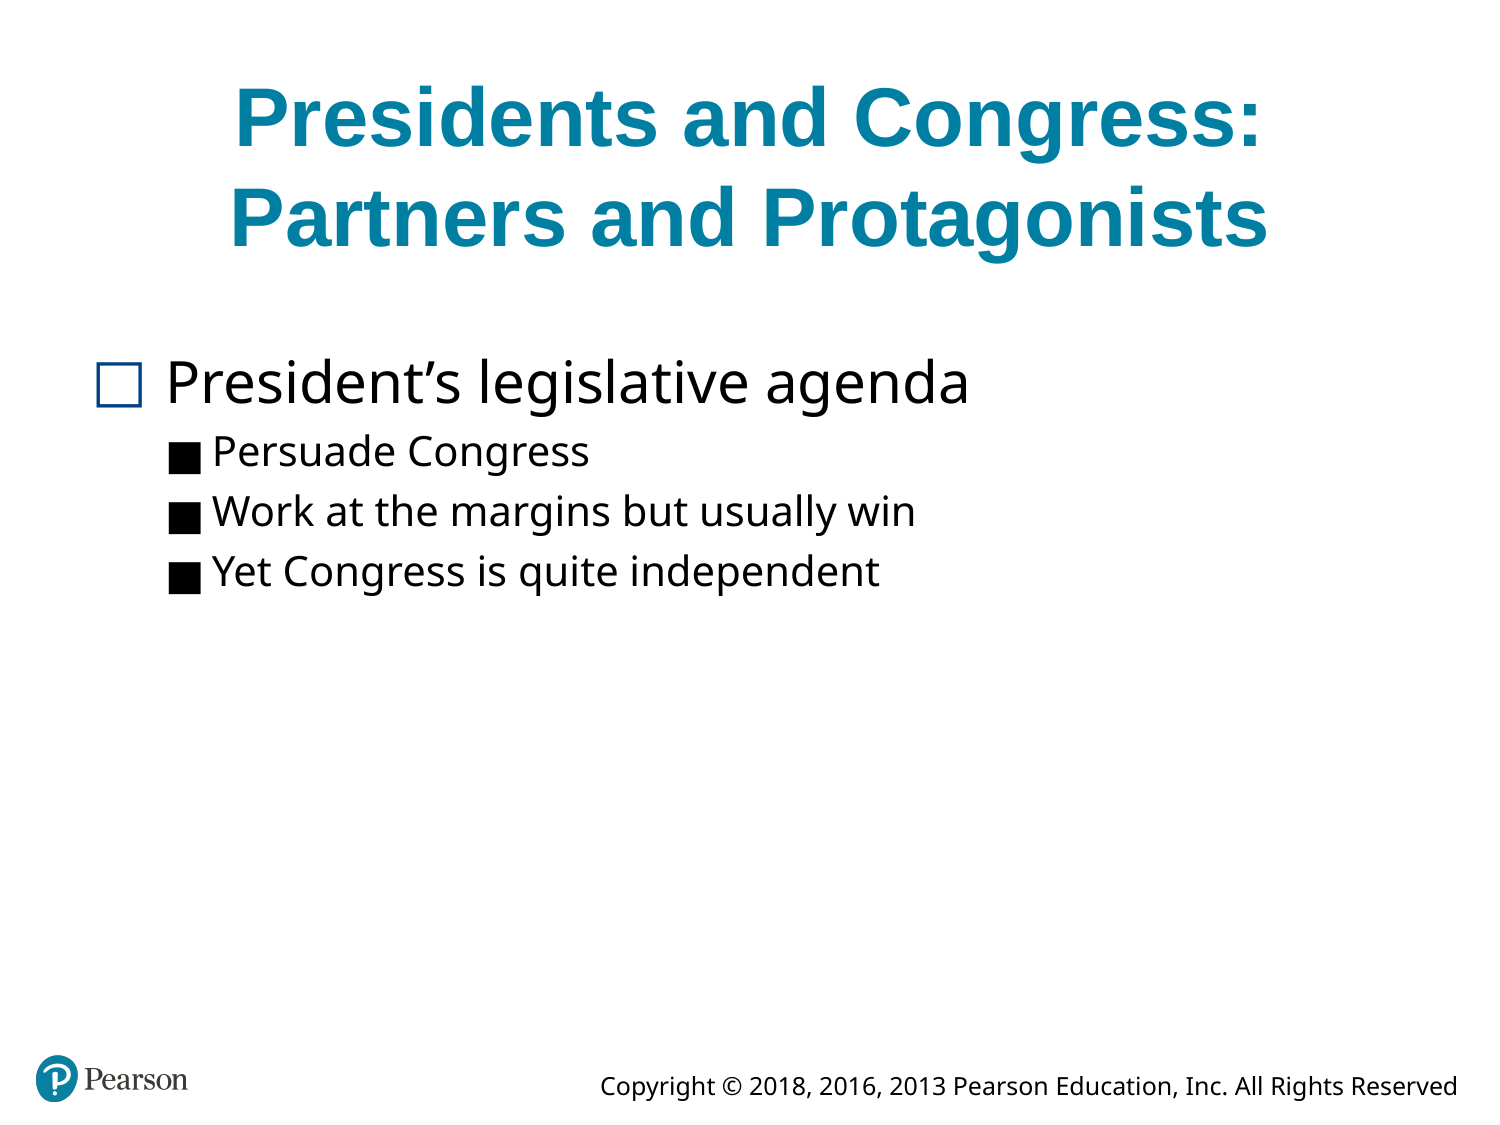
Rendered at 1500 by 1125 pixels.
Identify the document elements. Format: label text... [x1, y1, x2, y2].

title Presidents and Congress: Partners and Protagonists [75, 59, 1425, 278]
picture [36, 1088, 47, 1102]
picture [36, 1055, 52, 1071]
list President’s legislative agenda Persuade Congress Work at the margins but usually win Yet Congress is quite independent [75, 316, 1425, 1005]
picture [44, 1064, 70, 1089]
picture [62, 1055, 188, 1102]
